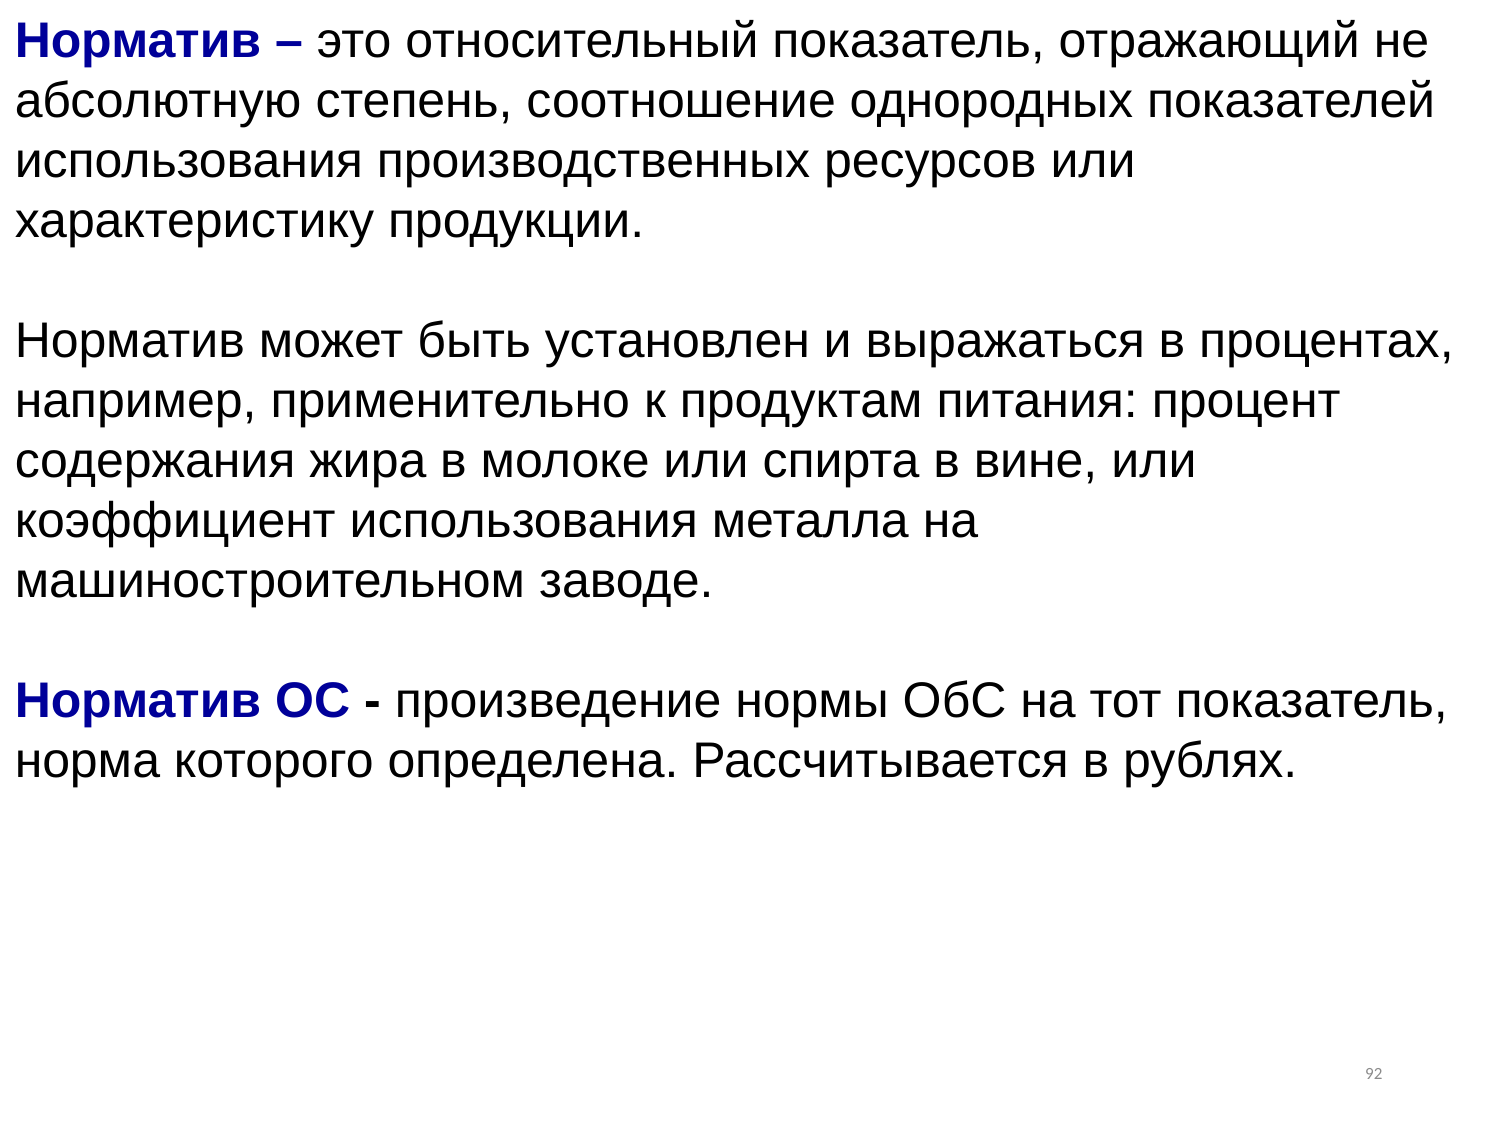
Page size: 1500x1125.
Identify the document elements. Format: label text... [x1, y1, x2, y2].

text_box Норматив – это относительный показатель, отражающий не абсолютную степень, соотношение однородных показателей использования производственных ресурсов или характеристику продукции. Норматив может быть установлен и выражаться в процентах, например, применительно к продуктам питания: процент содержания жира в молоке или спирта в вине, или коэффициент использования металла на машиностроительном заводе. Норматив ОС - произведение нормы ОбС на тот показатель, норма которого определена. Рассчитывается в рублях. [0, 0, 1500, 795]
slide_number 92 [1060, 1042, 1398, 1103]
